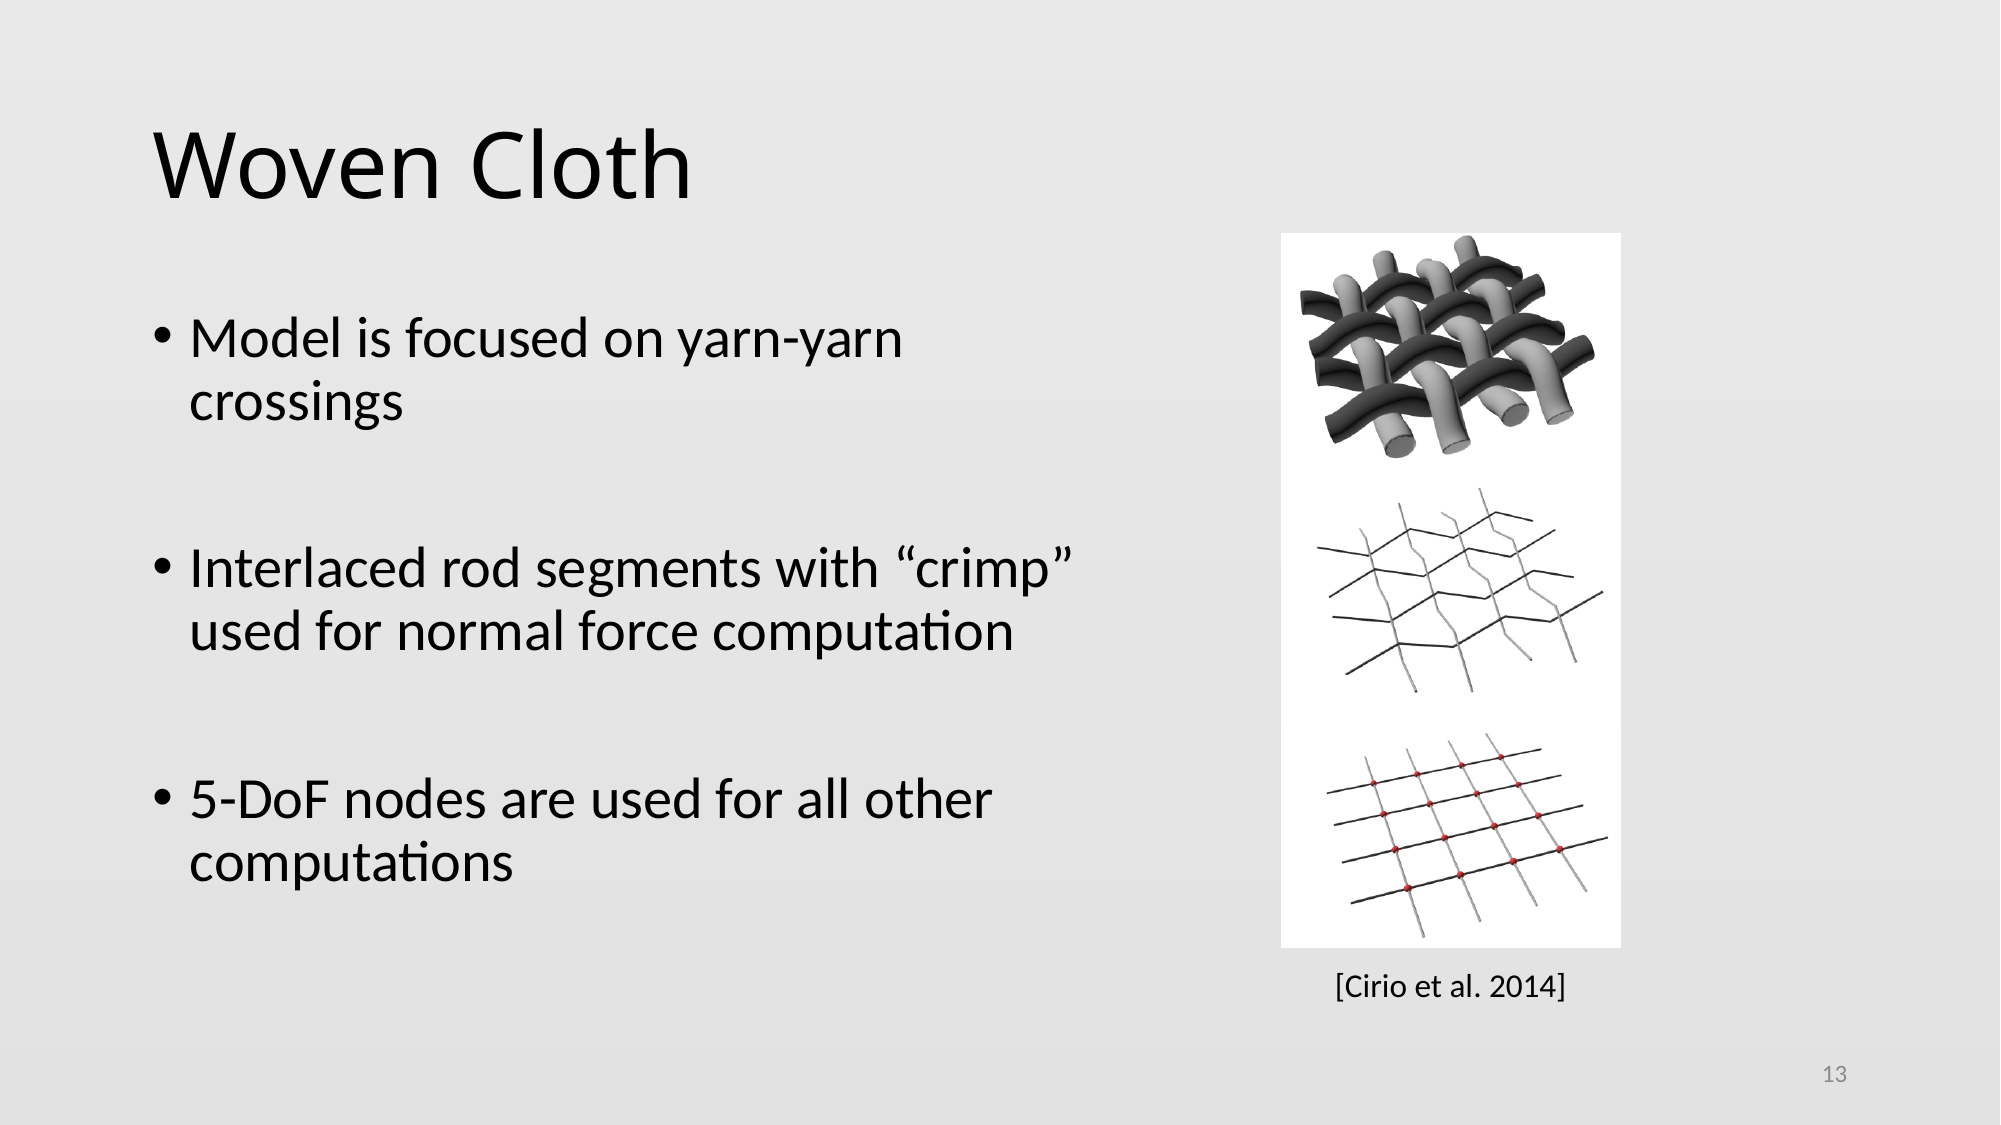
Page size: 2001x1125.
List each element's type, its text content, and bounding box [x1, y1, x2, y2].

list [1280, 233, 1621, 948]
list Model is focused on yarn-yarn crossings Interlaced rod segments with “crimp” used for normal force computation 5-DoF nodes are used for all other computations [137, 299, 1122, 1014]
slide_number 13 [1412, 1042, 1863, 1103]
text_box [Cirio et al. 2014] [1107, 956, 1794, 1012]
title Woven Cloth [137, 59, 1863, 278]
